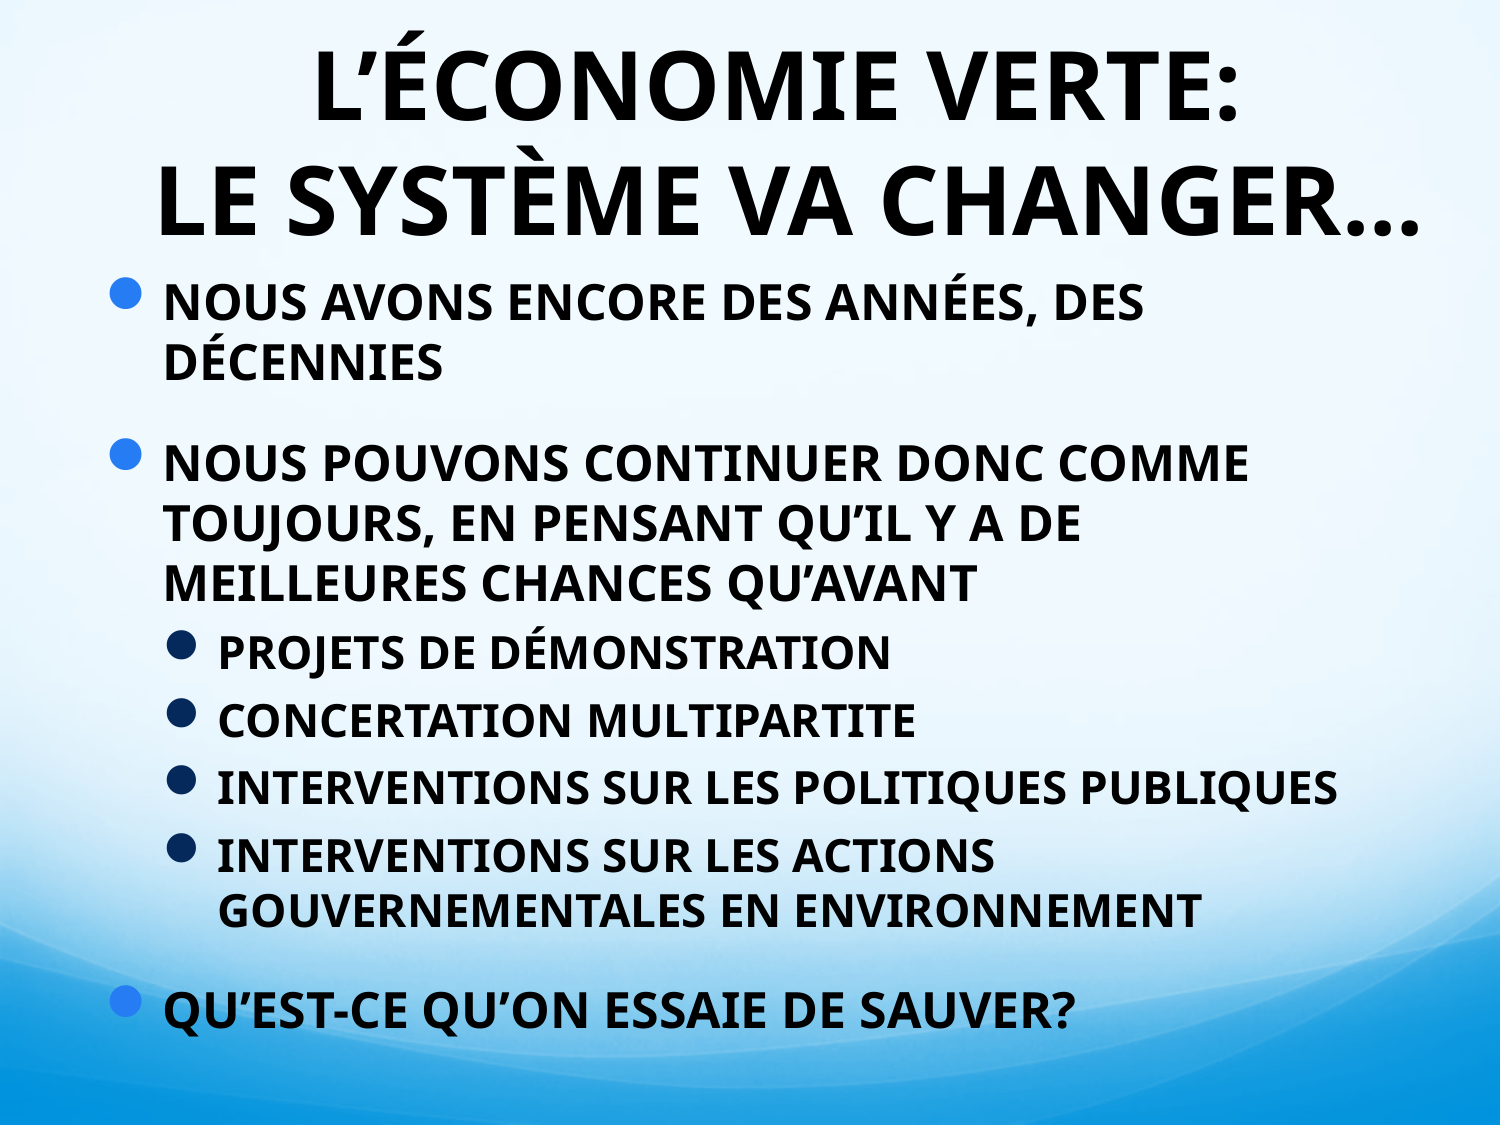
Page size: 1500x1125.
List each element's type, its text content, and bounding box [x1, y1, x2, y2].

title L’ÉCONOMIE VERTE: LE SYSTÈME VA CHANGER... [89, 17, 1488, 263]
list NOUS AVONS ENCORE DES ANNÉES, DES DÉCENNIES NOUS POUVONS CONTINUER DONC COMME TOUJOURS, EN PENSANT QU’IL Y A DE MEILLEURES CHANCES QU’AVANT PROJETS DE DÉMONSTRATION CONCERTATION MULTIPARTITE INTERVENTIONS SUR LES POLITIQUES PUBLIQUES INTERVENTIONS SUR LES ACTIONS GOUVERNEMENTALES EN ENVIRONNEMENT QU’EST-CE QU’ON ESSAIE DE SAUVER? [89, 262, 1410, 1038]
